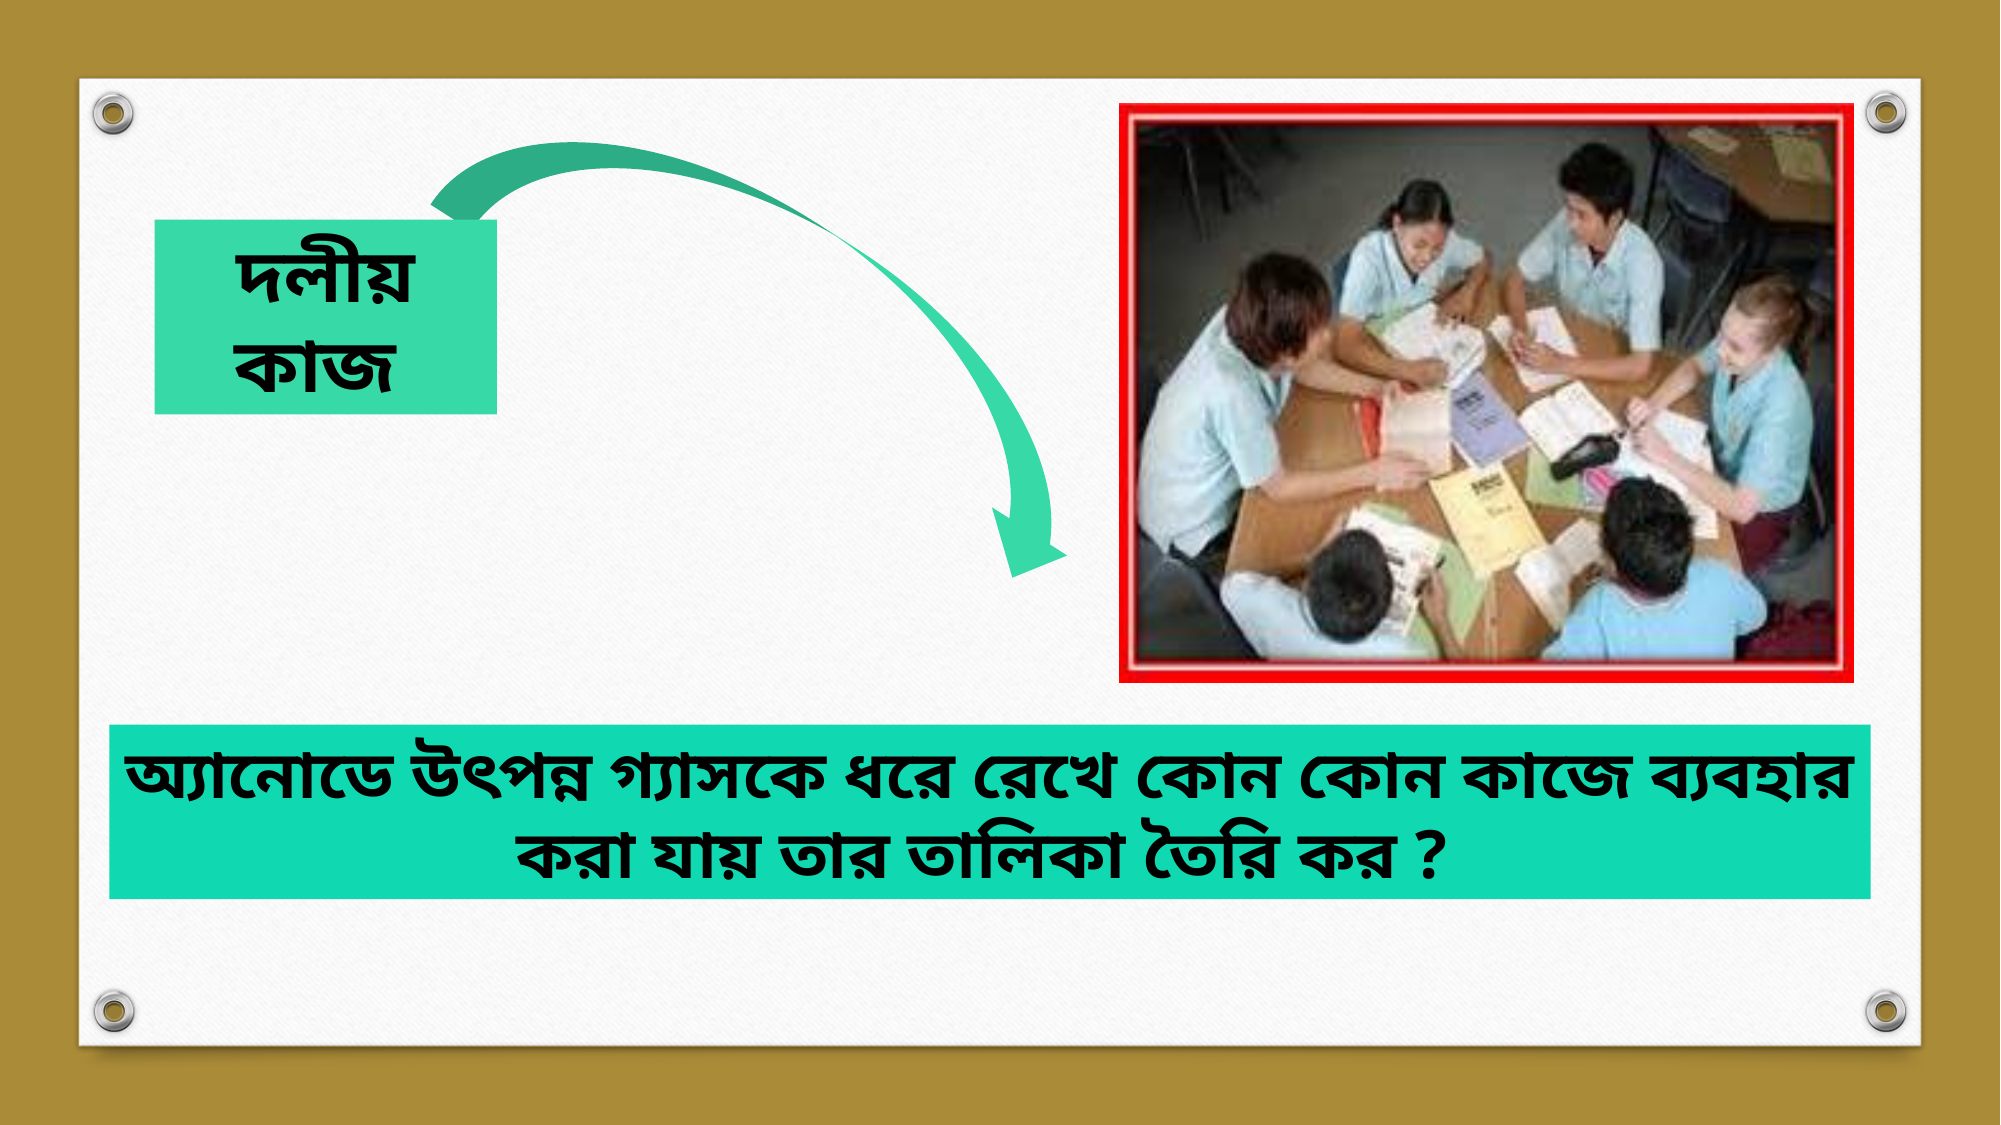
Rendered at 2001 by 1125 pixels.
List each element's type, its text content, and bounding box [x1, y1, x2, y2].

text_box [154, 219, 1108, 419]
picture [0, 0, 2000, 1125]
text_box অ্যানোডে উৎপন্ন গ্যাসকে ধরে রেখে কোন কোন কাজে ব্যবহার করা যায় তার তালিকা তৈরি কর ? [109, 724, 1871, 900]
